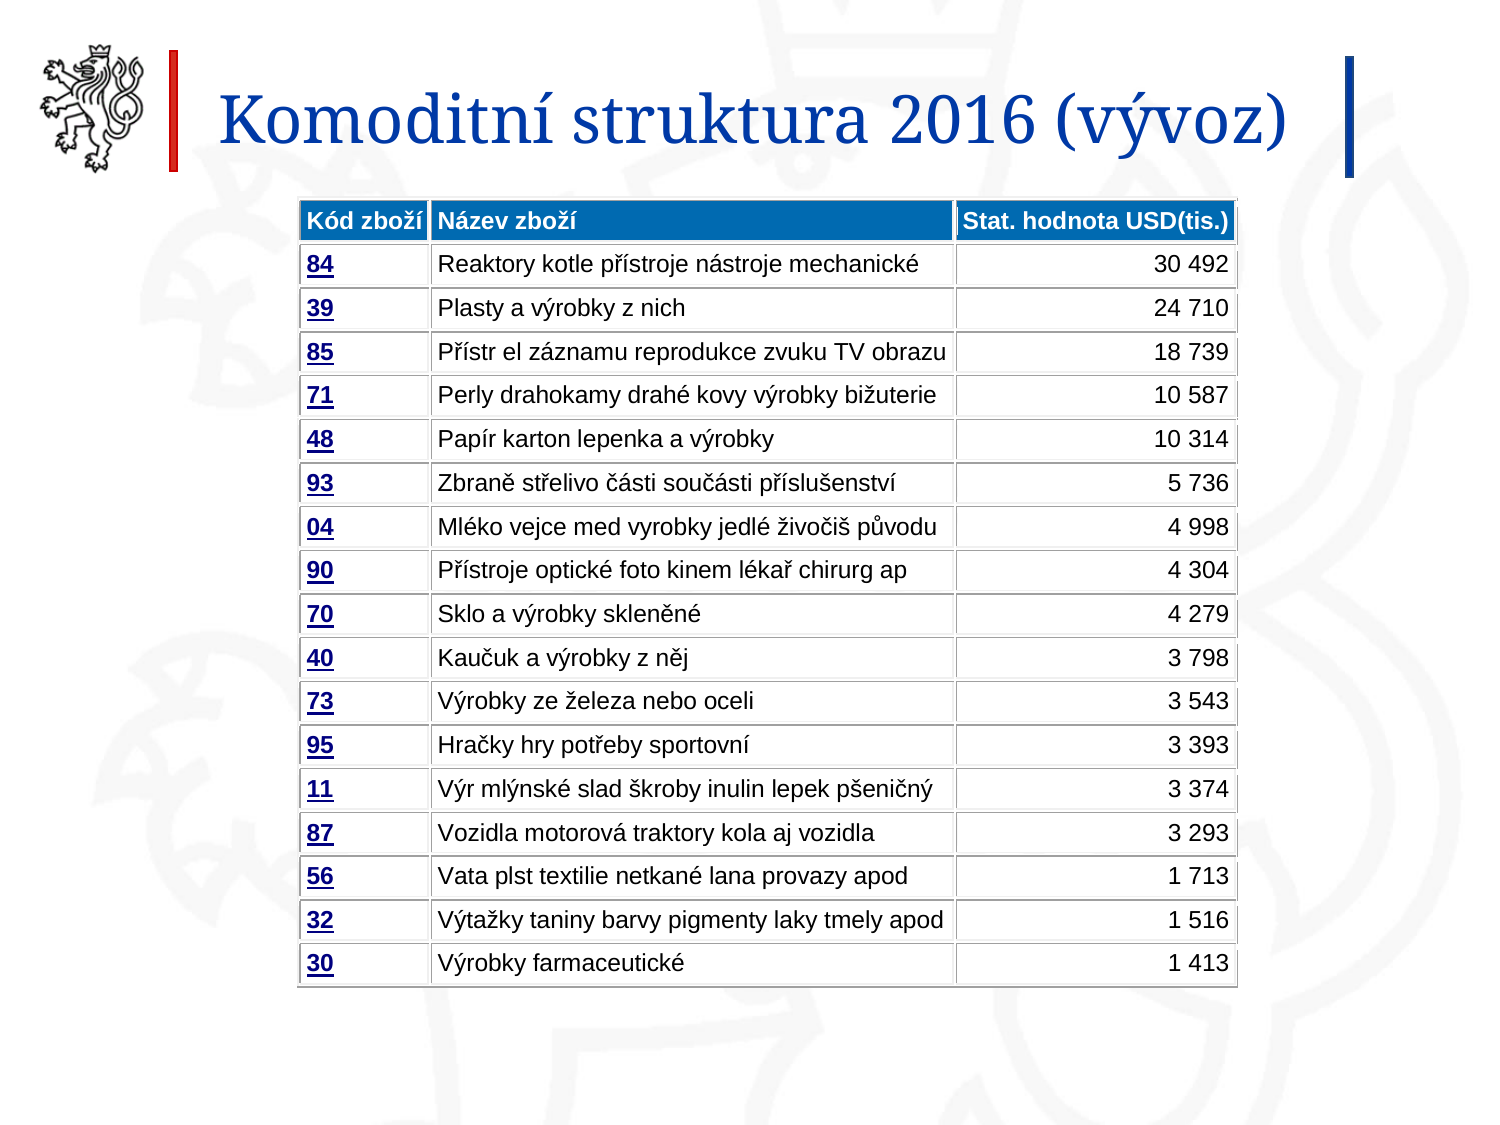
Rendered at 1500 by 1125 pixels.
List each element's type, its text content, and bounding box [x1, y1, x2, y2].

picture [0, 0, 1500, 1125]
title Komoditní struktura 2016 (vývoz) [78, 22, 1430, 211]
